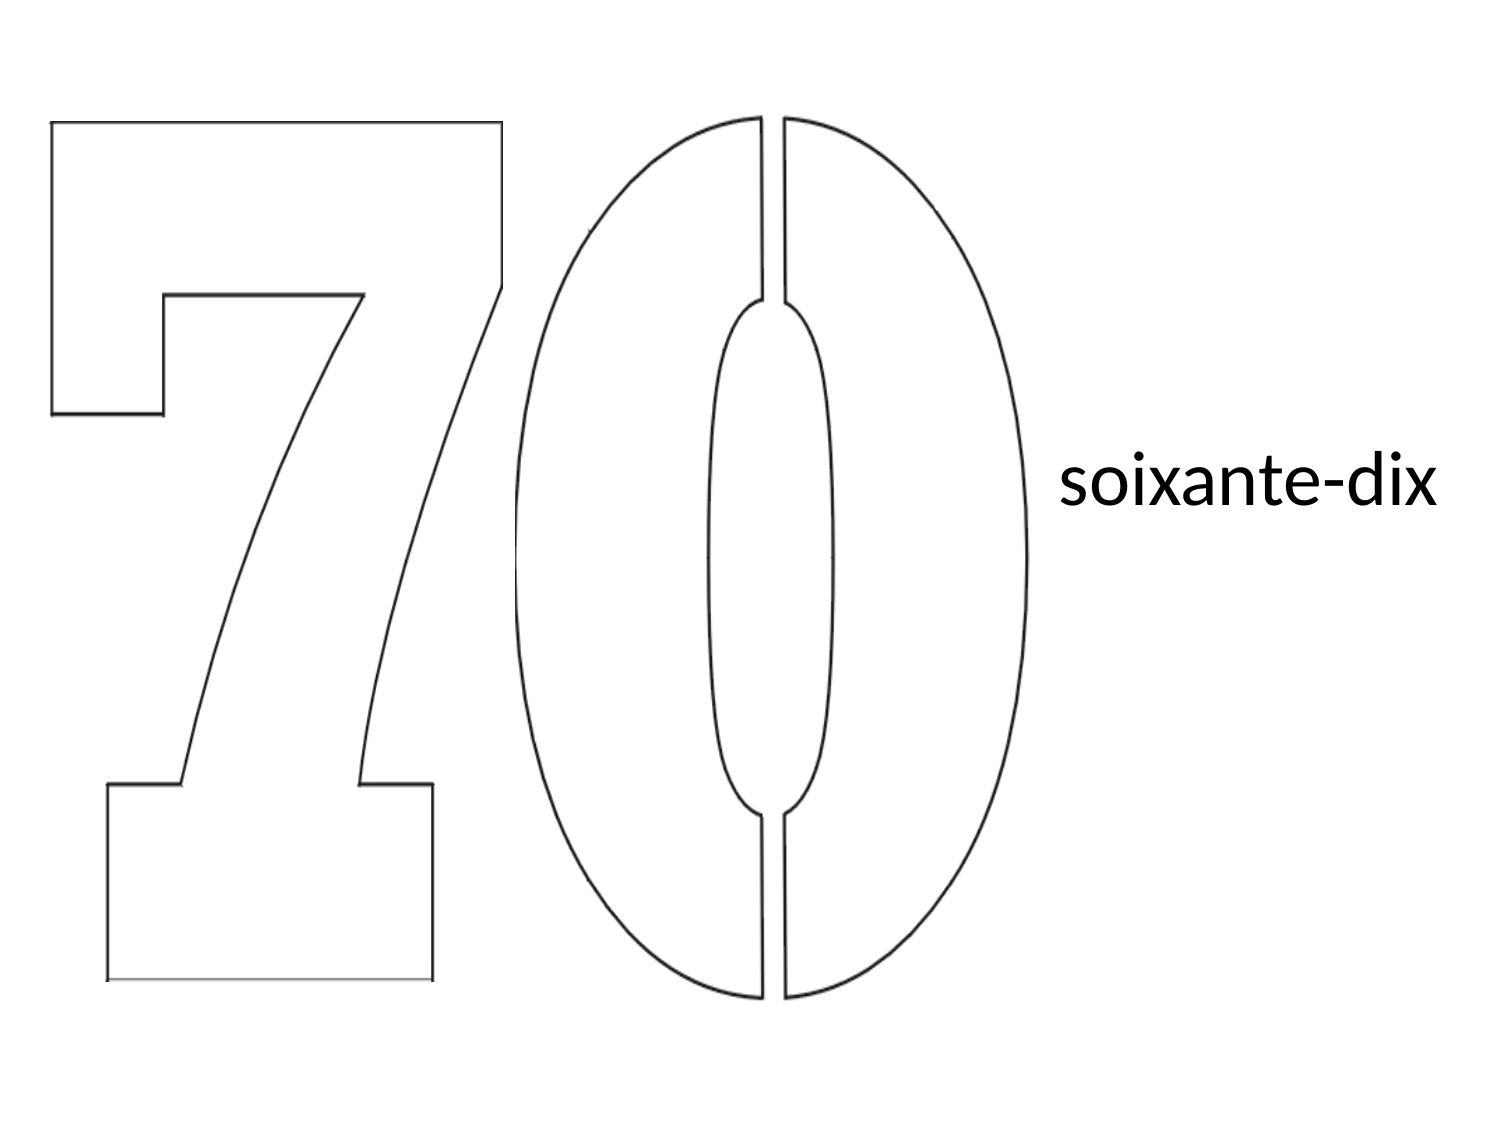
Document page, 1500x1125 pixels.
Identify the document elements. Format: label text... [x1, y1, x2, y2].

picture [0, 120, 504, 982]
picture [514, 114, 1073, 1004]
list soixante-dix [1076, 420, 1500, 586]
